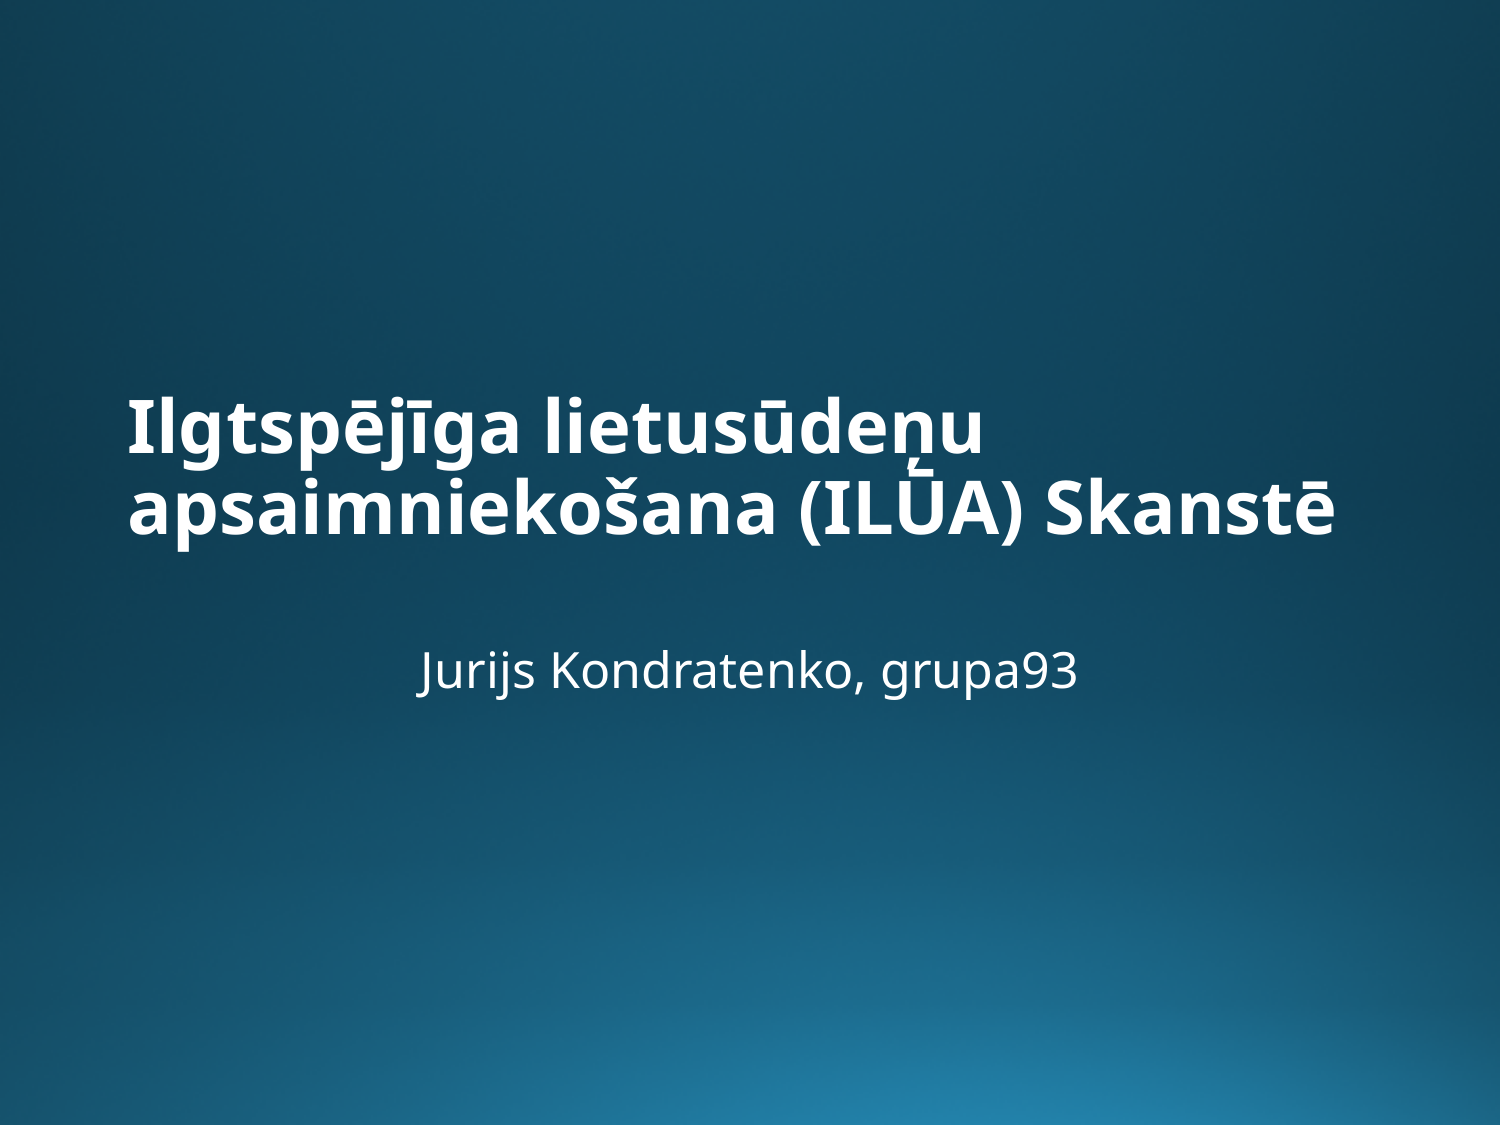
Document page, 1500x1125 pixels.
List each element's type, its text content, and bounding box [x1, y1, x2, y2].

picture [0, 0, 1500, 1125]
title Ilgtspējīga lietusūdeņu apsaimniekošana (ILŪA) Skanstē [112, 349, 1388, 591]
subtitle Jurijs Kondratenko, grupa93 [225, 637, 1275, 925]
